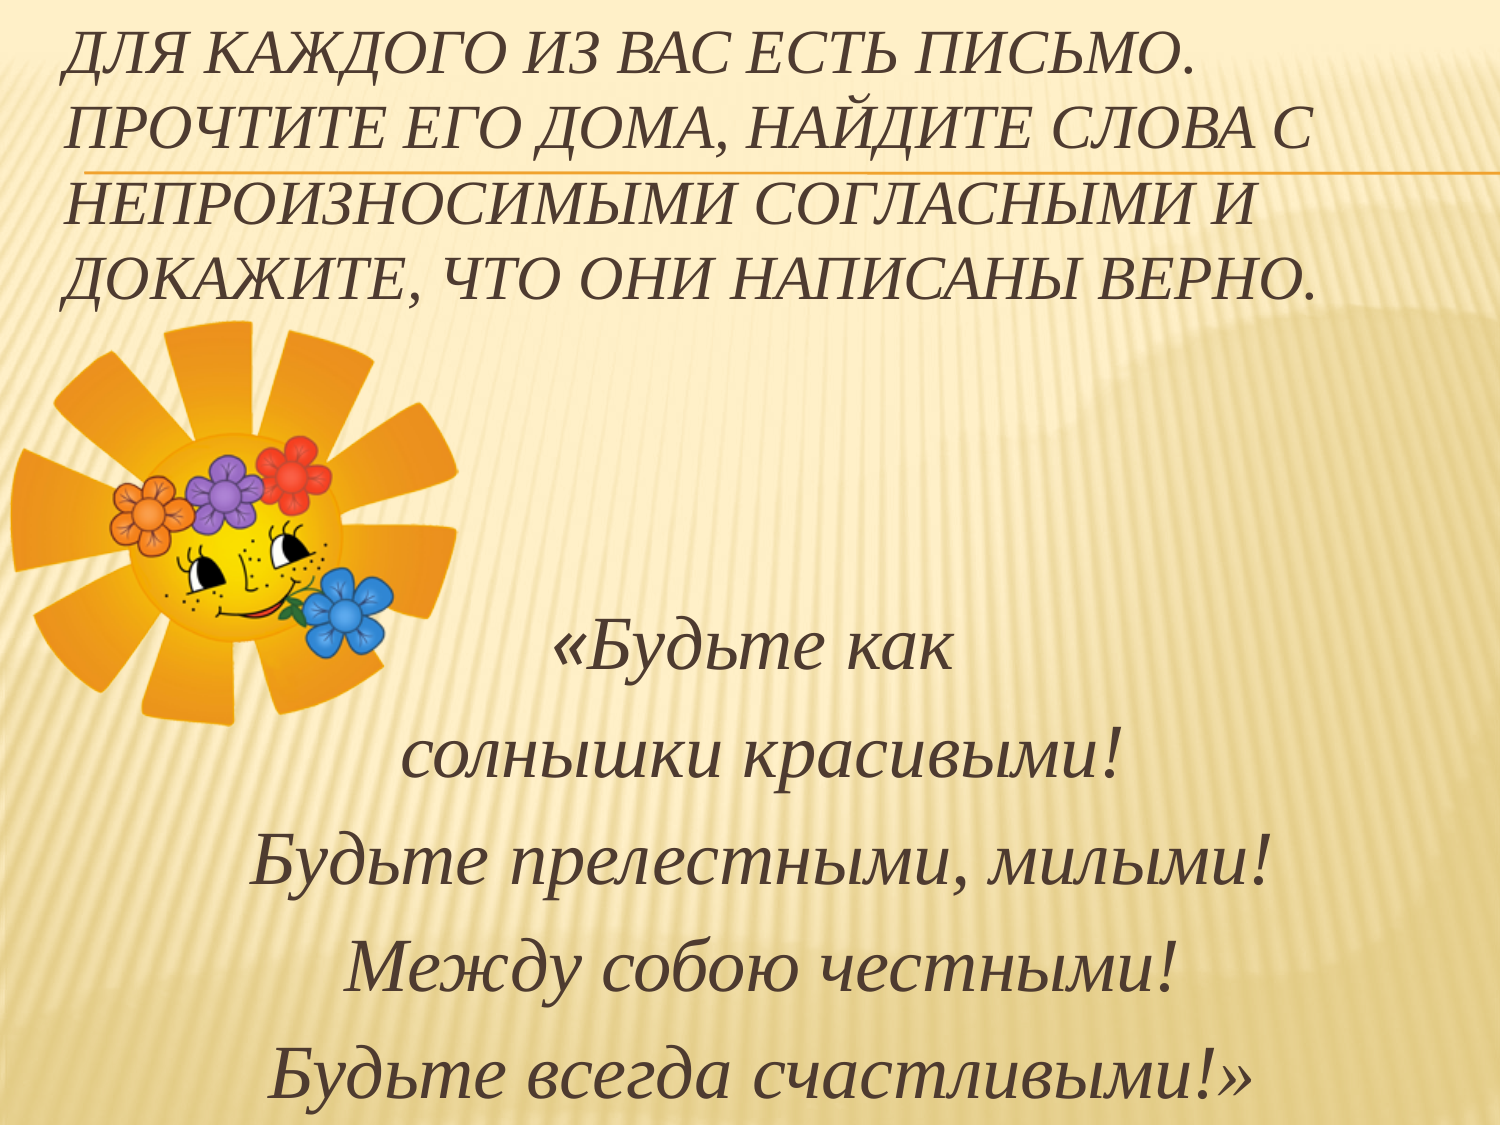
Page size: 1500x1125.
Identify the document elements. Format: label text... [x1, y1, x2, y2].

picture [0, 292, 469, 762]
list «Будьте как солнышки красивыми! Будьте прелестными, милыми! Между собою честными! Будьте всегда счастливыми!» [50, 585, 1475, 1125]
title Для каждого из вас есть письмо. Прочтите его дома, найдите слова с непроизносимыми согласными и докажите, что они написаны верно. [50, 0, 1475, 399]
